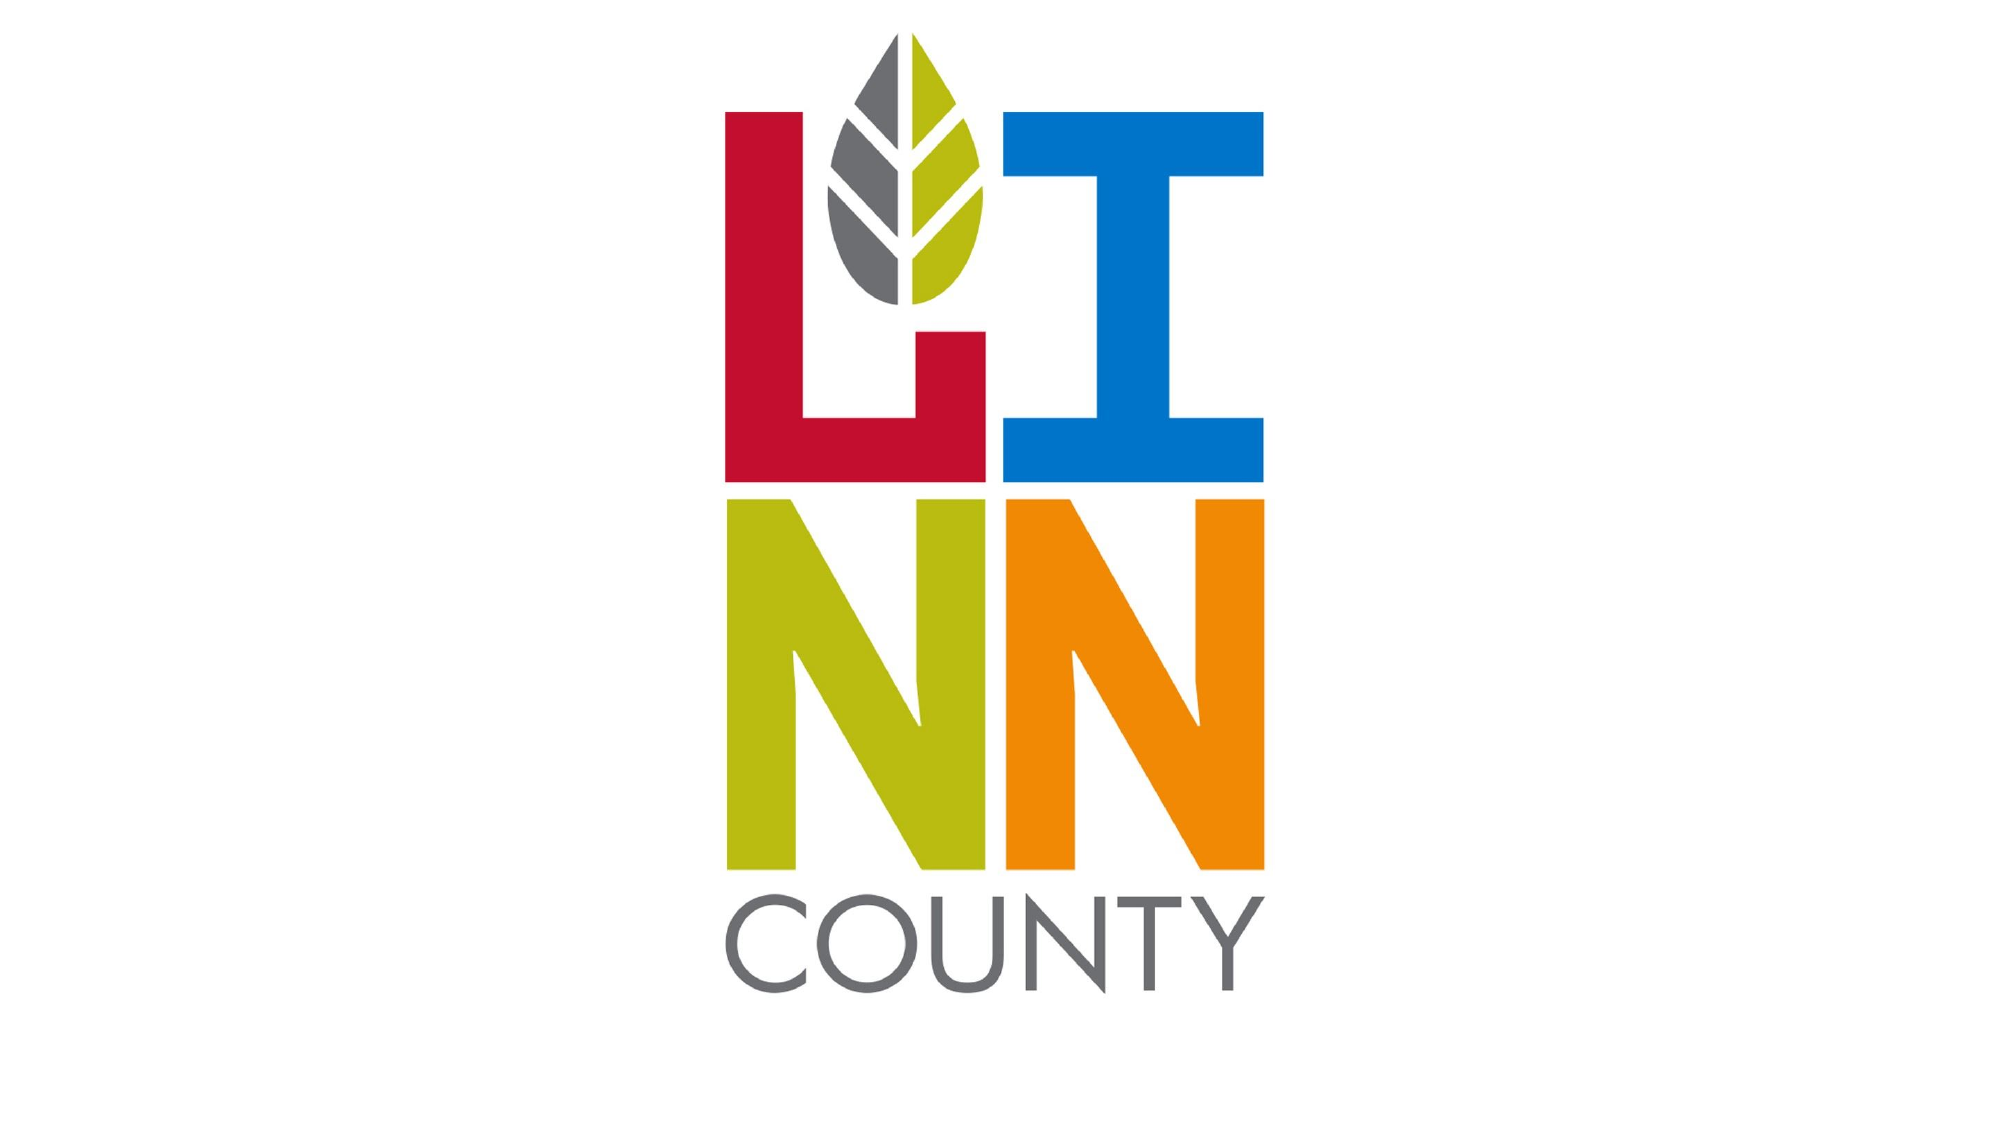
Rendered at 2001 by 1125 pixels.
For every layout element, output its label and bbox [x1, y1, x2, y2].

picture [565, 0, 1435, 1125]
